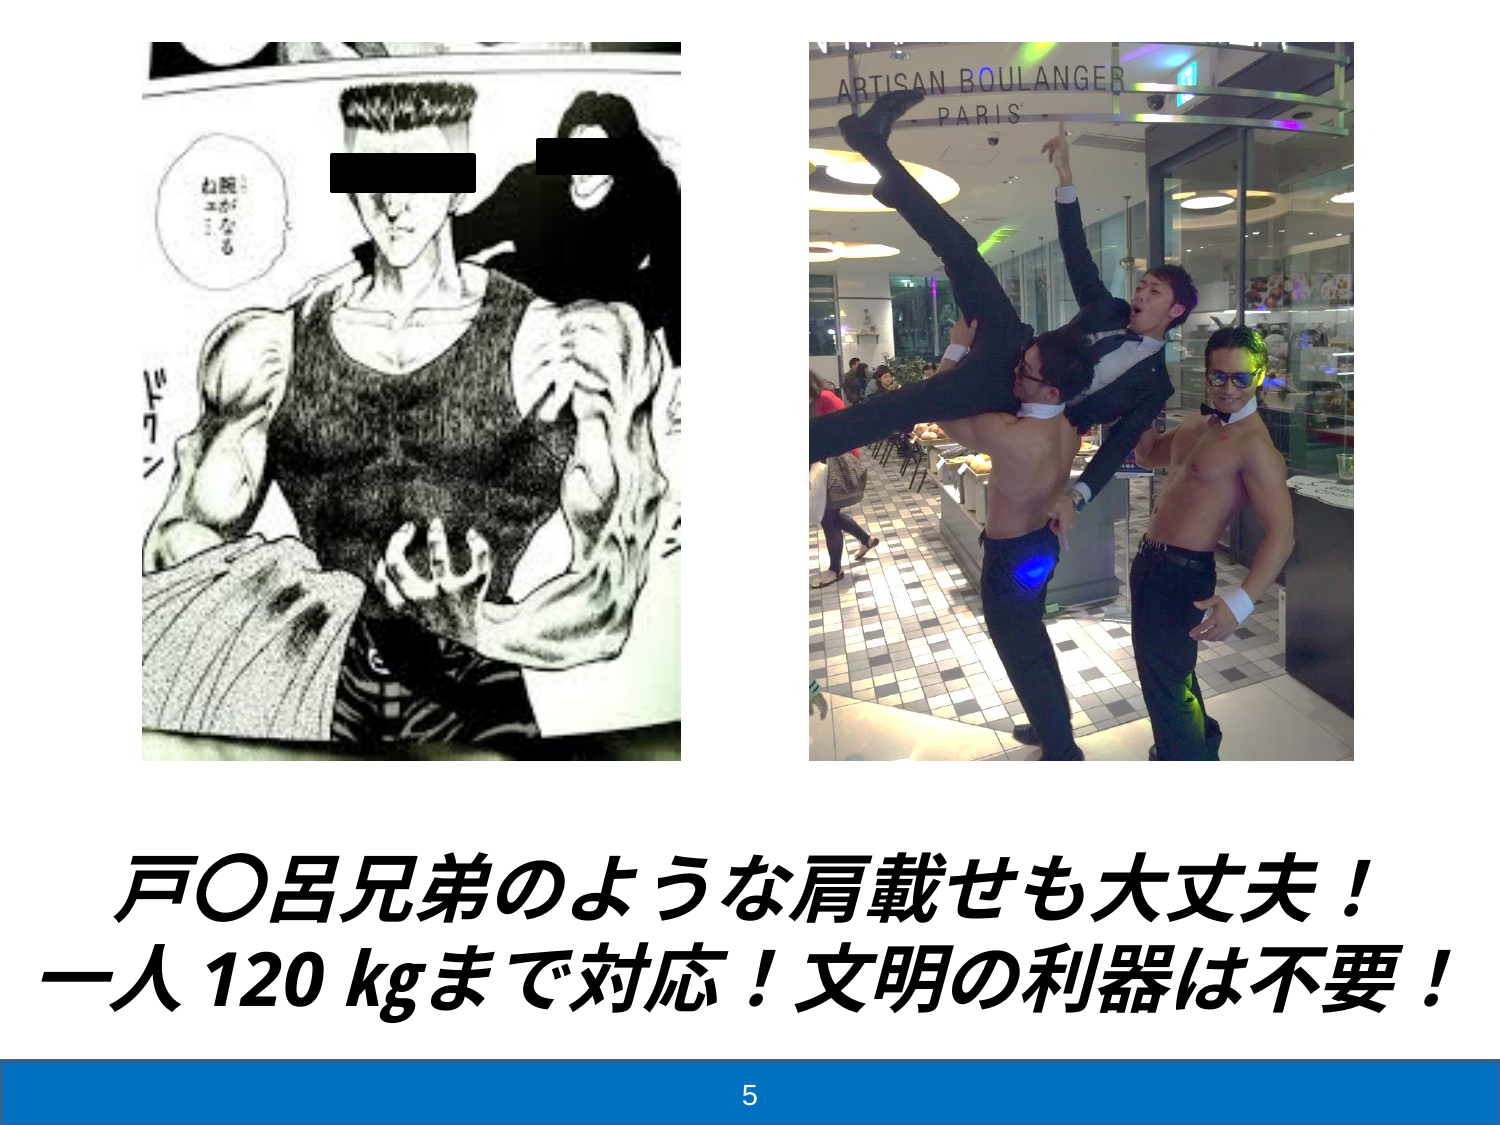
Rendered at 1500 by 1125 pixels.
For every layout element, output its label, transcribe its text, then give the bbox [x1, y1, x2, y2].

text_box 戸〇呂兄弟のような肩載せも大丈夫！ 一人120㎏まで対応！文明の利器は不要！ [0, 834, 1500, 1029]
picture [142, 42, 681, 761]
picture [808, 42, 1354, 761]
slide_number 5 [712, 1062, 788, 1125]
